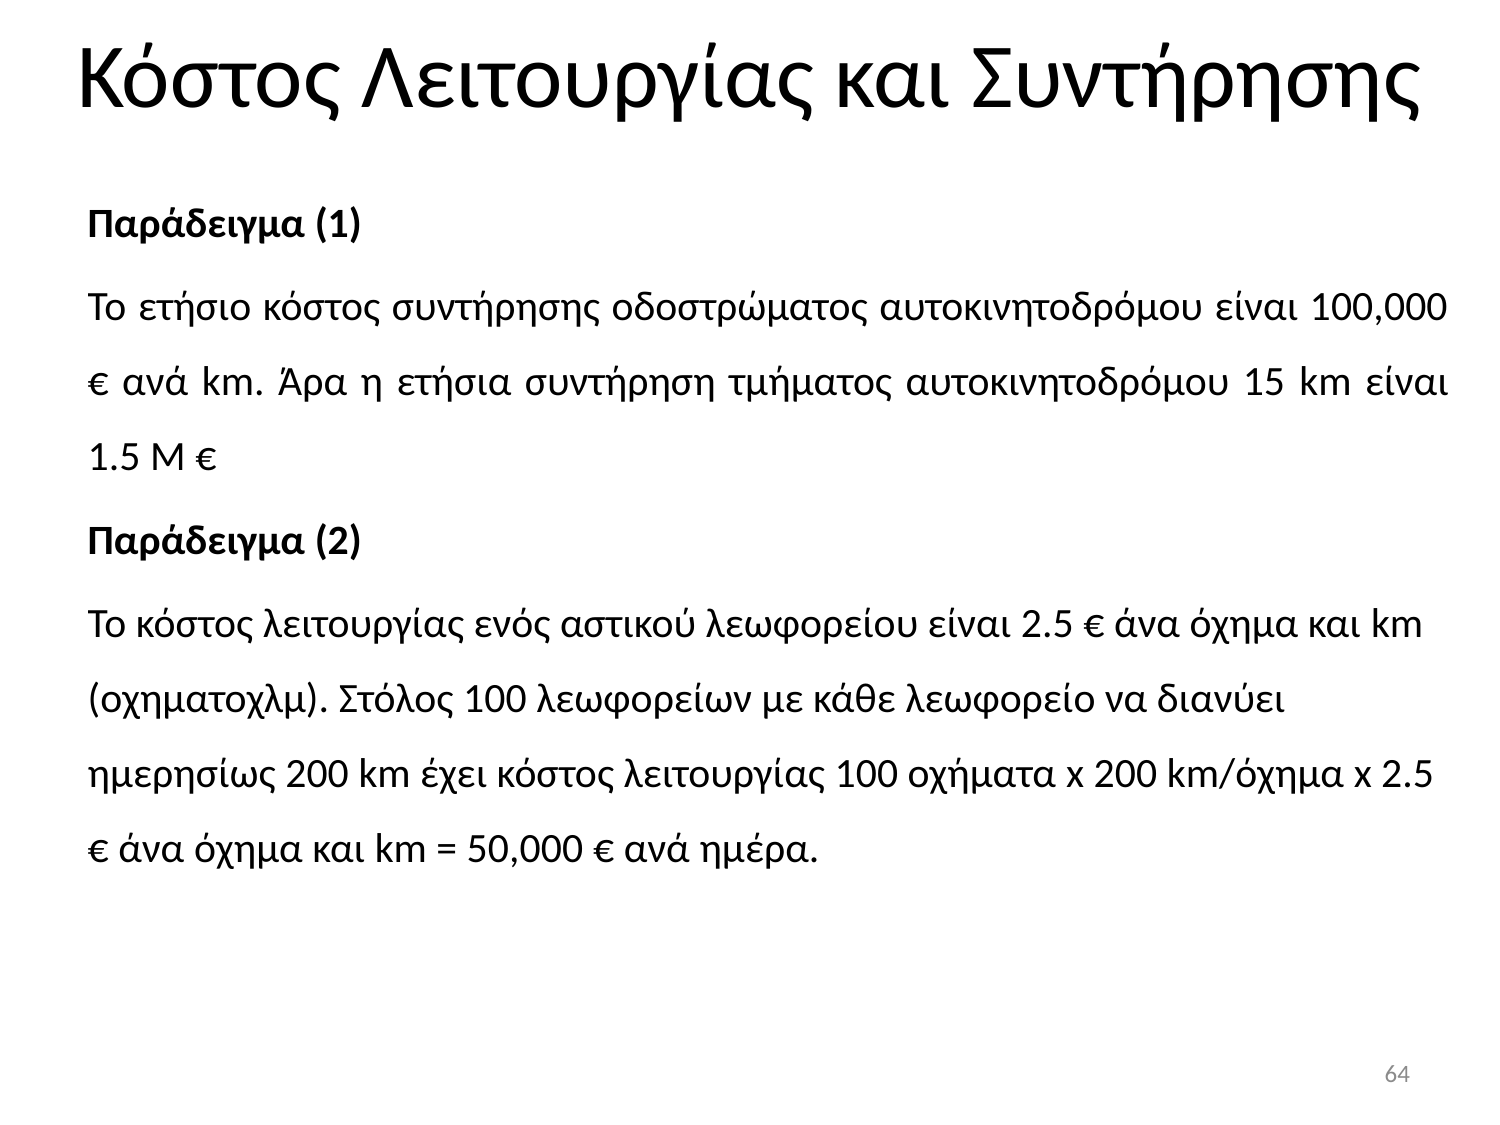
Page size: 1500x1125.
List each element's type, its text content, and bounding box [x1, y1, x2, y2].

slide_number 64 [1074, 1042, 1425, 1103]
list Παράδειγμα (1) Το ετήσιο κόστος συντήρησης οδοστρώματος αυτοκινητοδρόμου είναι 100,000 € ανά km. Άρα η ετήσια συντήρηση τμήματος αυτοκινητοδρόμου 15 km είναι 1.5 Μ € Παράδειγμα (2) Το κόστος λειτουργίας ενός αστικού λεωφορείου είναι 2.5 € άνα όχημα και km (οχηματοχλμ). Στόλος 100 λεωφορείων με κάθε λεωφορείο να διανύει ημερησίως 200 km έχει κόστος λειτουργίας 100 οχήματα x 200 km/όχημα x 2.5 € άνα όχημα και km = 50,000 € ανά ημέρα. [72, 163, 1464, 817]
title Κόστος Λειτουργίας και Συντήρησης [0, 0, 1500, 141]
